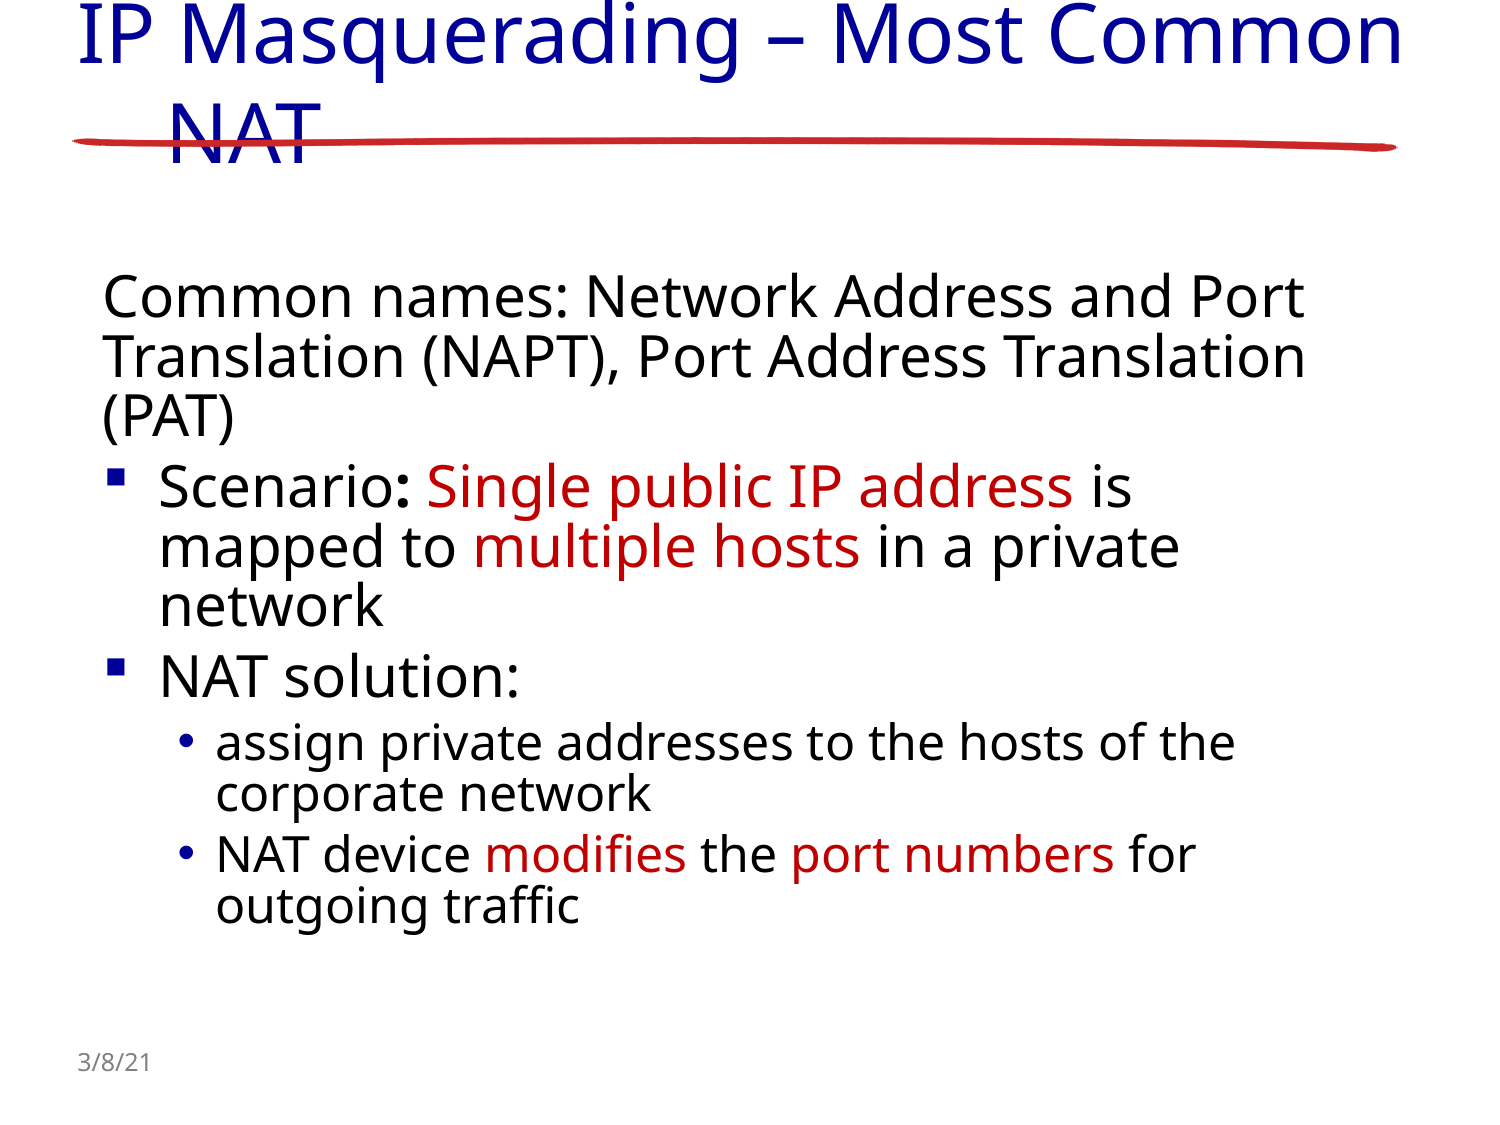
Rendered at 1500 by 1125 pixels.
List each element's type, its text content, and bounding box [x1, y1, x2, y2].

title IP Masquerading – Most Common NAT [62, 33, 1448, 128]
picture [65, 133, 1413, 156]
list Common names: Network Address and Port Translation (NAPT), Port Address Translation (PAT) Scenario: Single public IP address is mapped to multiple hosts in a private network NAT solution: assign private addresses to the hosts of the corporate network NAT device modifies the port numbers for outgoing traffic [87, 262, 1363, 1025]
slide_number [62, 1031, 373, 1092]
